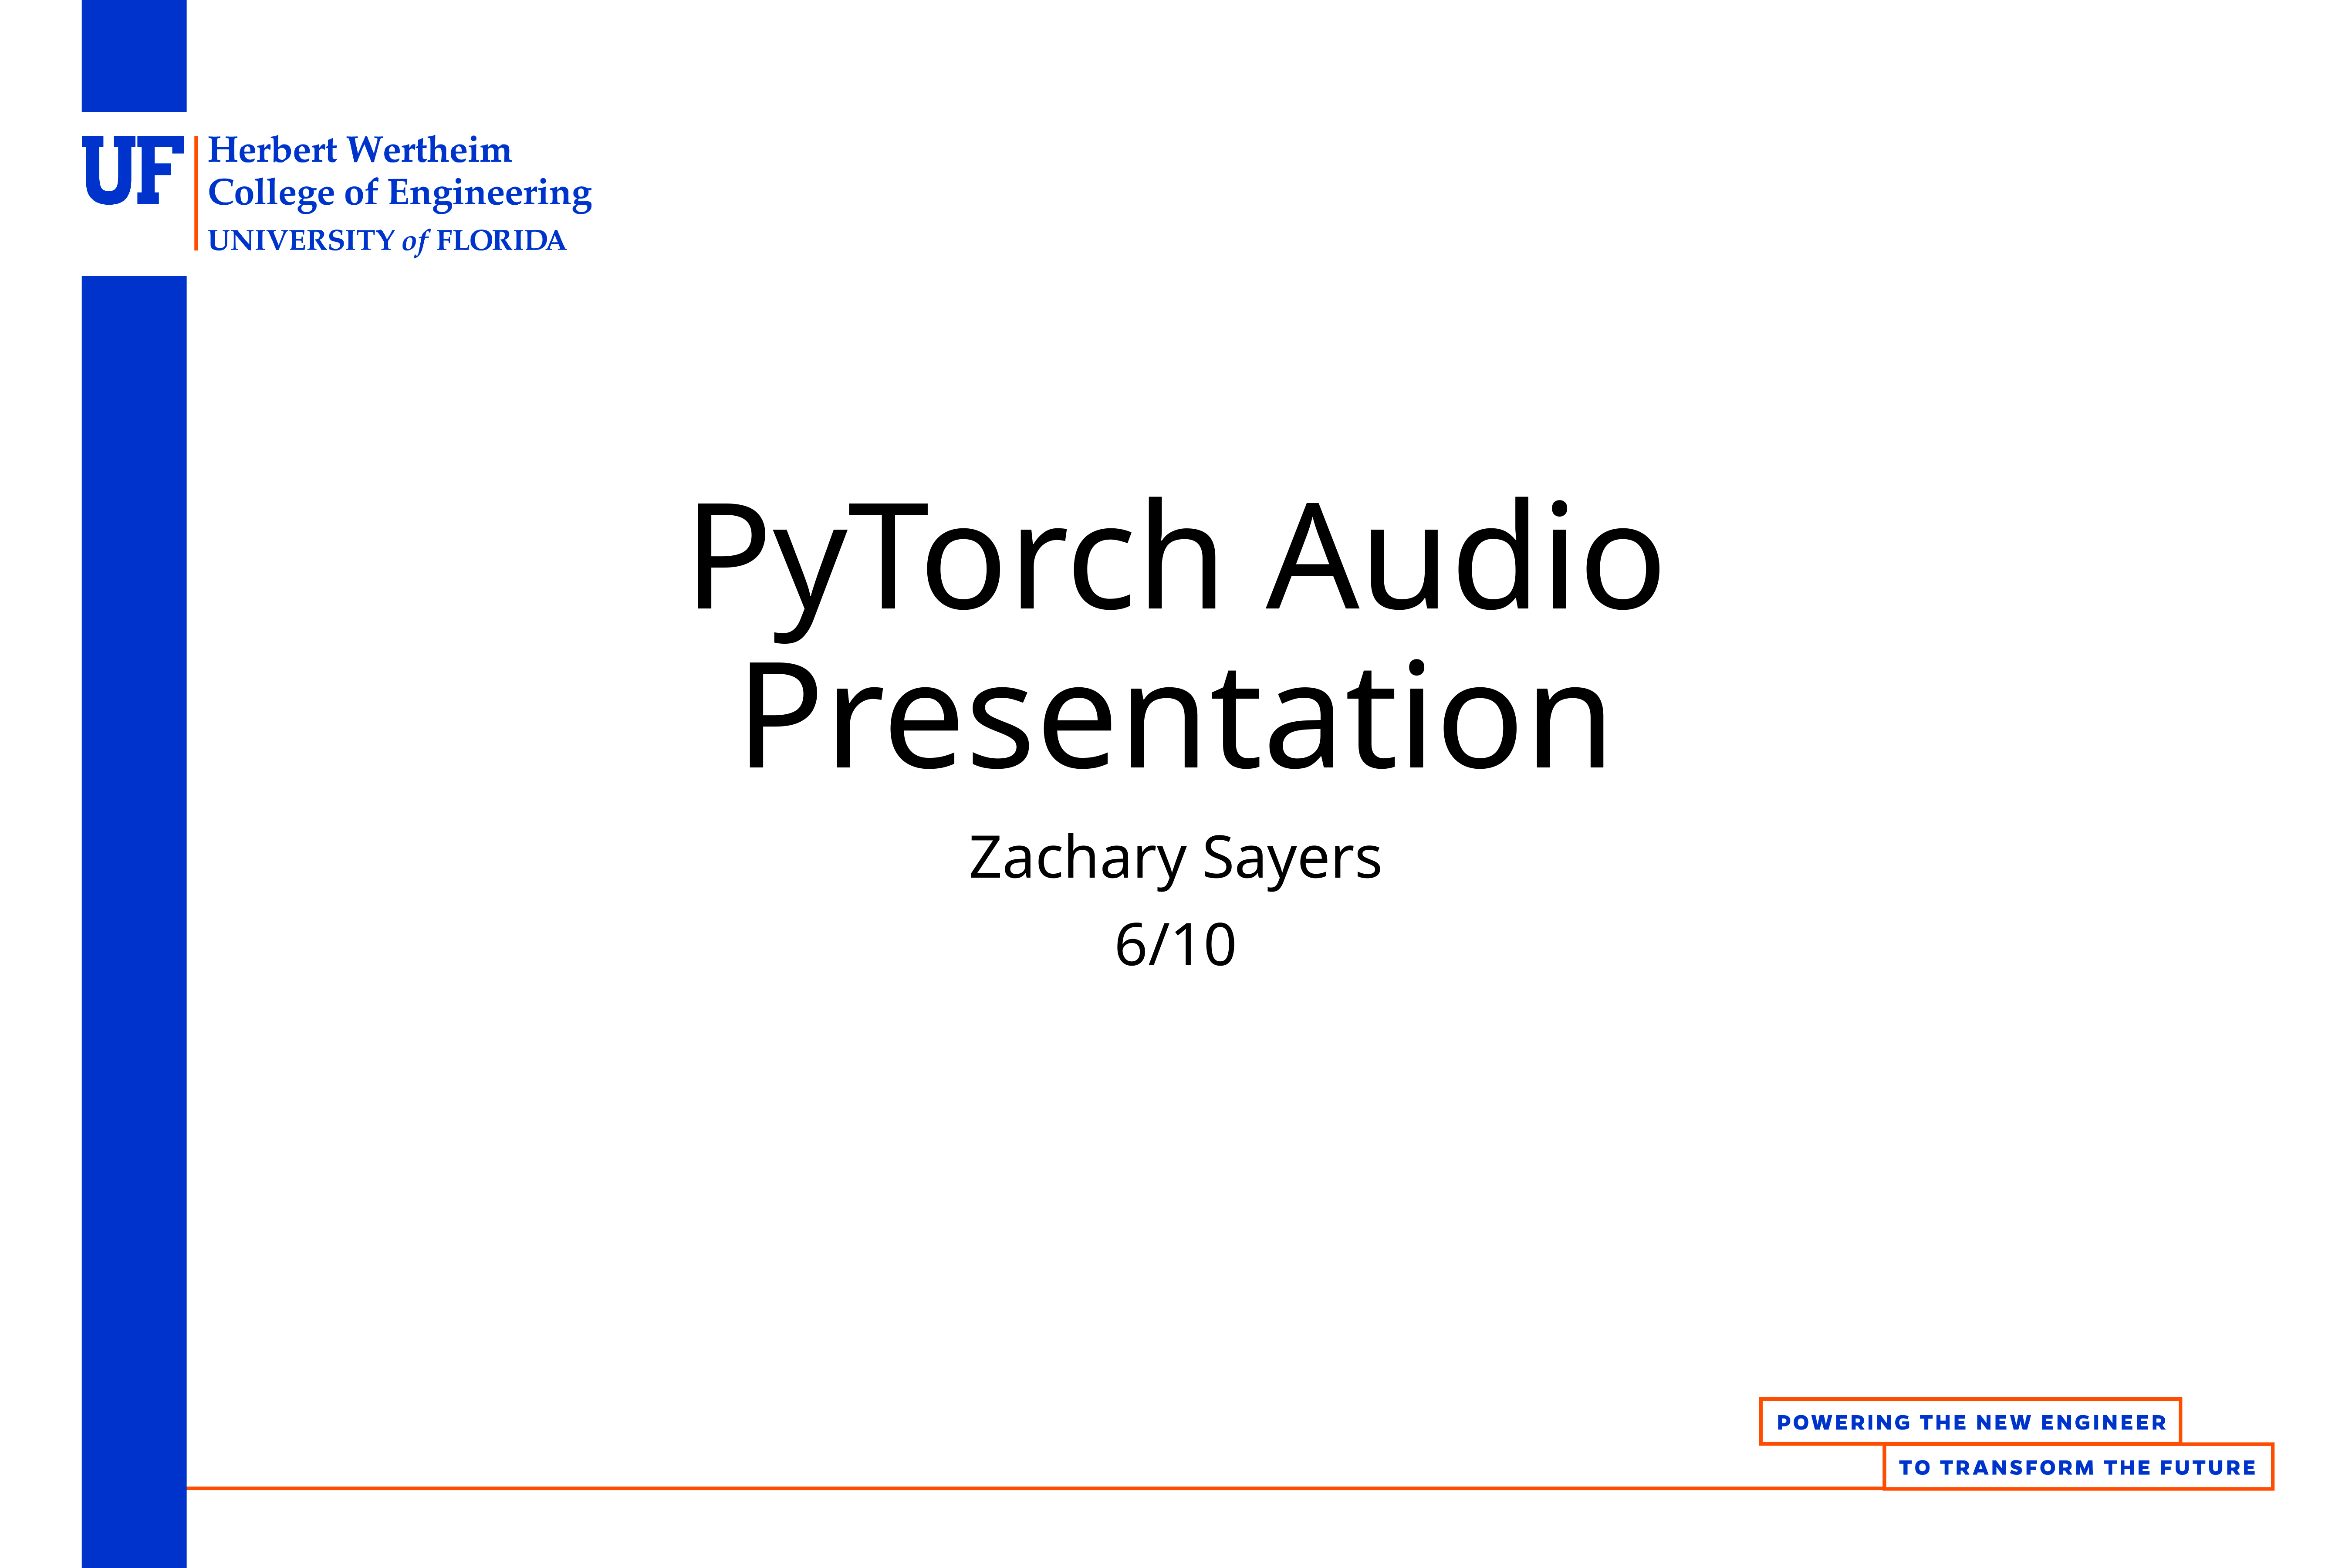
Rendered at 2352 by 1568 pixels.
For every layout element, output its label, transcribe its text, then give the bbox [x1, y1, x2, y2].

picture [0, 0, 2352, 1568]
title PyTorch Audio Presentation [294, 257, 2058, 803]
subtitle Zachary Sayers 6/10 [294, 823, 2058, 1202]
